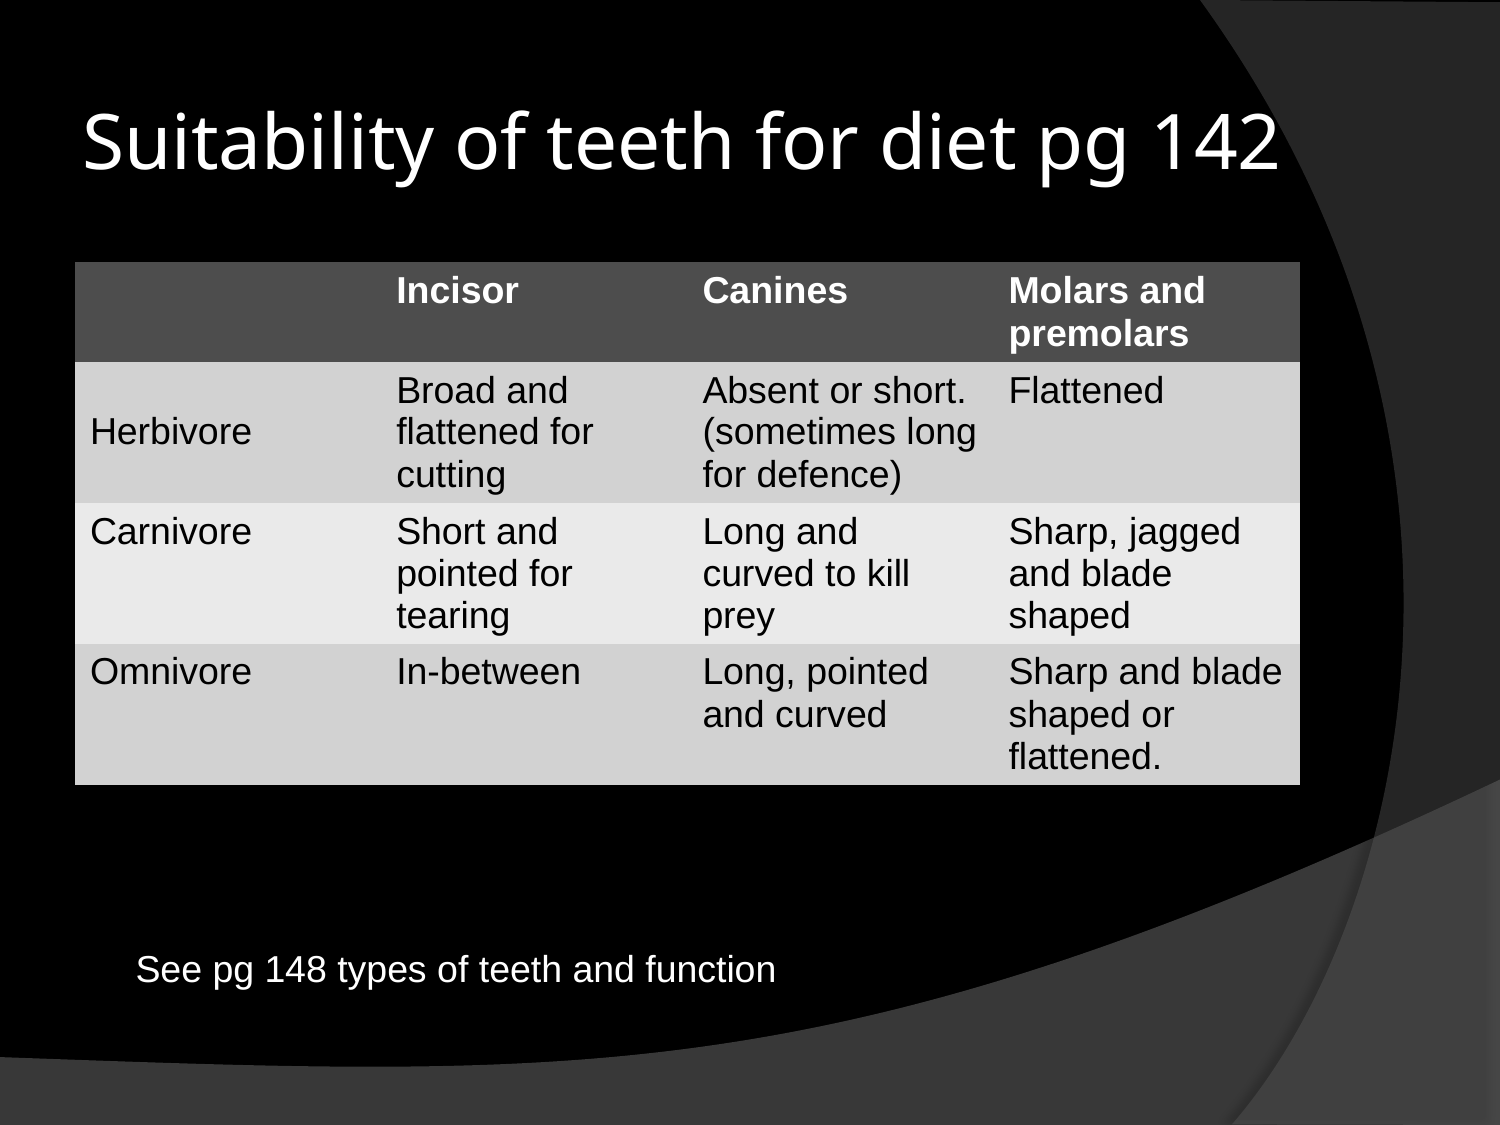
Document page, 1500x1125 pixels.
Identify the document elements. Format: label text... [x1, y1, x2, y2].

table_header Molars and premolars [994, 262, 1300, 362]
text_box See pg 148 types of teeth and function [120, 937, 792, 998]
table_cell Absent or short. (sometimes long for defence) [687, 362, 994, 503]
table_cell Flattened [994, 362, 1300, 503]
table_cell Broad and flattened for cutting [381, 362, 687, 503]
table_cell In-between [381, 644, 687, 785]
table_cell Omnivore [75, 644, 381, 785]
table_cell Long and curved to kill prey [687, 503, 994, 644]
table_header Incisor [381, 262, 687, 362]
table_cell Sharp, jagged and blade shaped [994, 503, 1300, 644]
table_cell Long, pointed and curved [687, 644, 994, 785]
table_header [75, 262, 381, 362]
table_cell Herbivore [75, 362, 381, 503]
table_cell Sharp and blade shaped or flattened. [994, 644, 1300, 785]
table_header Canines [687, 262, 994, 362]
title Suitability of teeth for diet pg 142 [75, 45, 1300, 233]
table_cell Short and pointed for tearing [381, 503, 687, 644]
table_cell Carnivore [75, 503, 381, 644]
